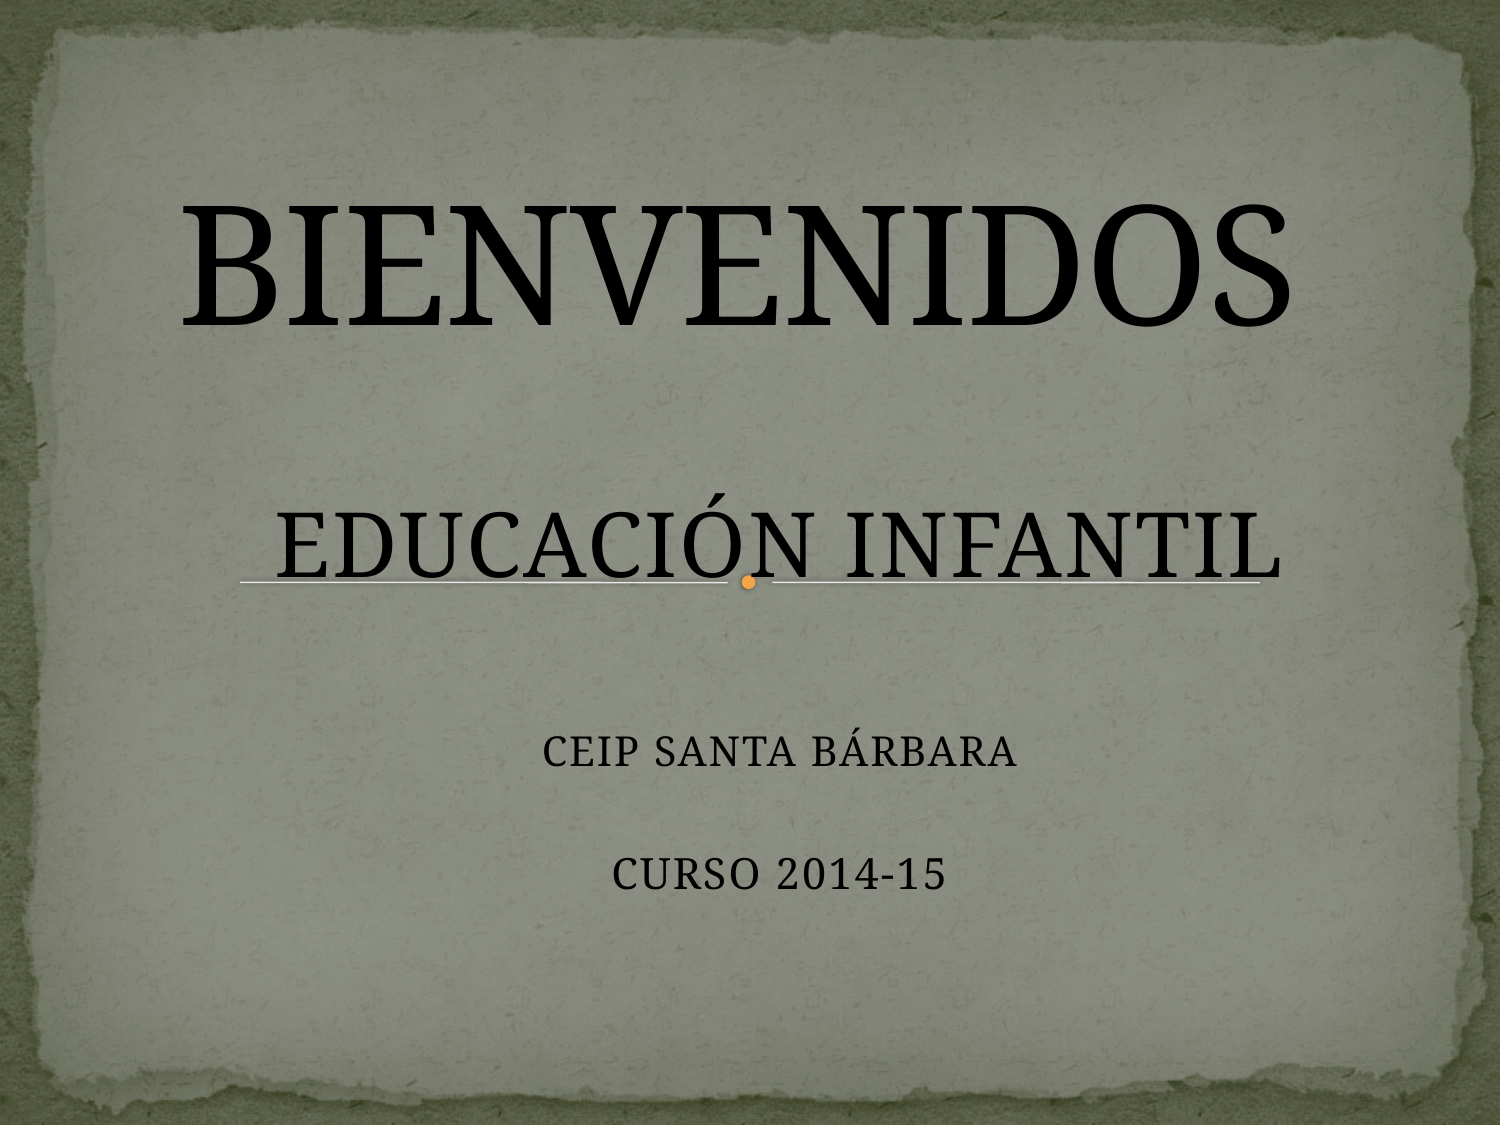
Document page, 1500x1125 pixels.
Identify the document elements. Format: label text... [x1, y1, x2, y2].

title BIENVENIDOS [100, 125, 1376, 367]
subtitle EDUCACIÓN INFANTIL CEIP SANTA BÁRBARA CURSO 2014-15 [242, 479, 1317, 965]
